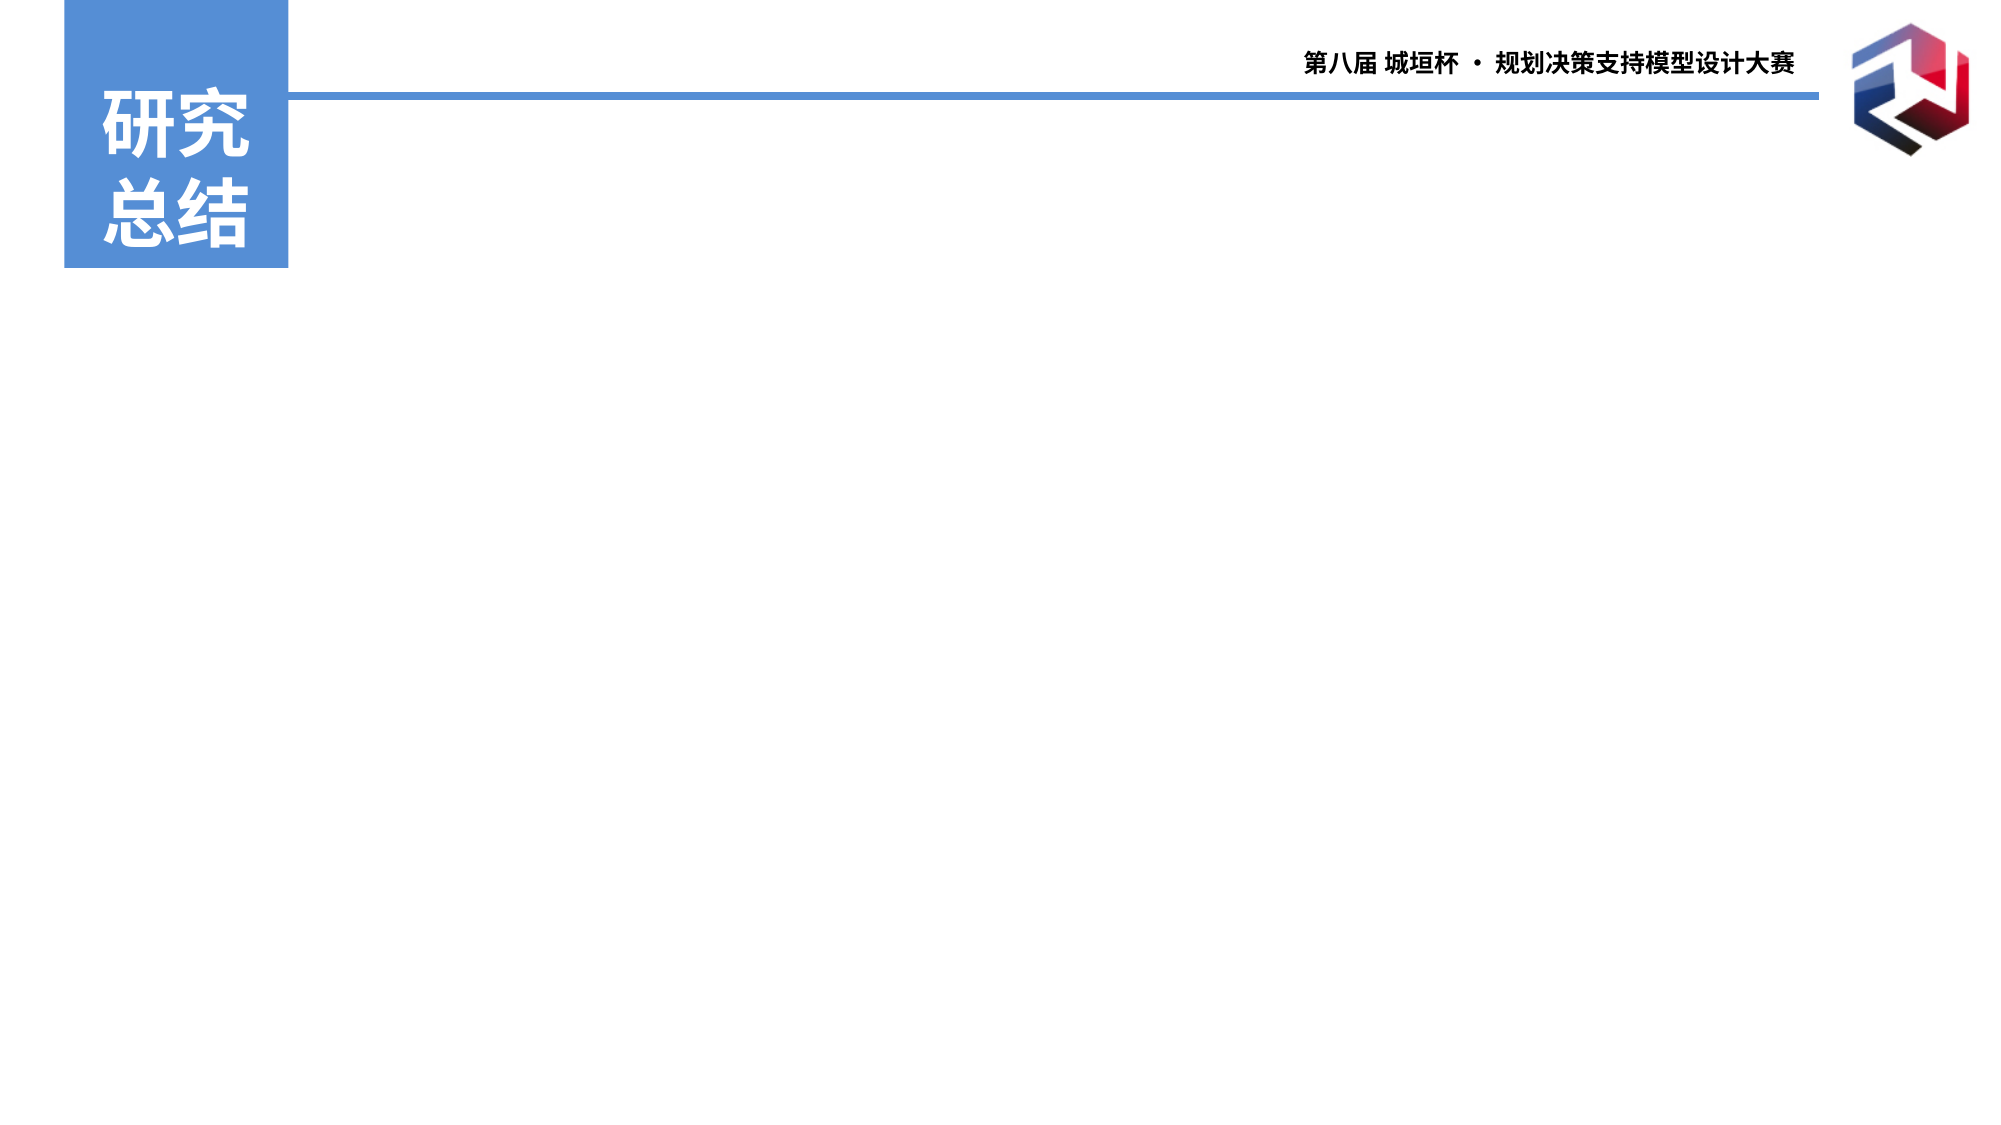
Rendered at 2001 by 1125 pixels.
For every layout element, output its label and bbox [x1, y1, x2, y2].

picture [1834, 19, 1988, 158]
text_box [64, 0, 1819, 269]
